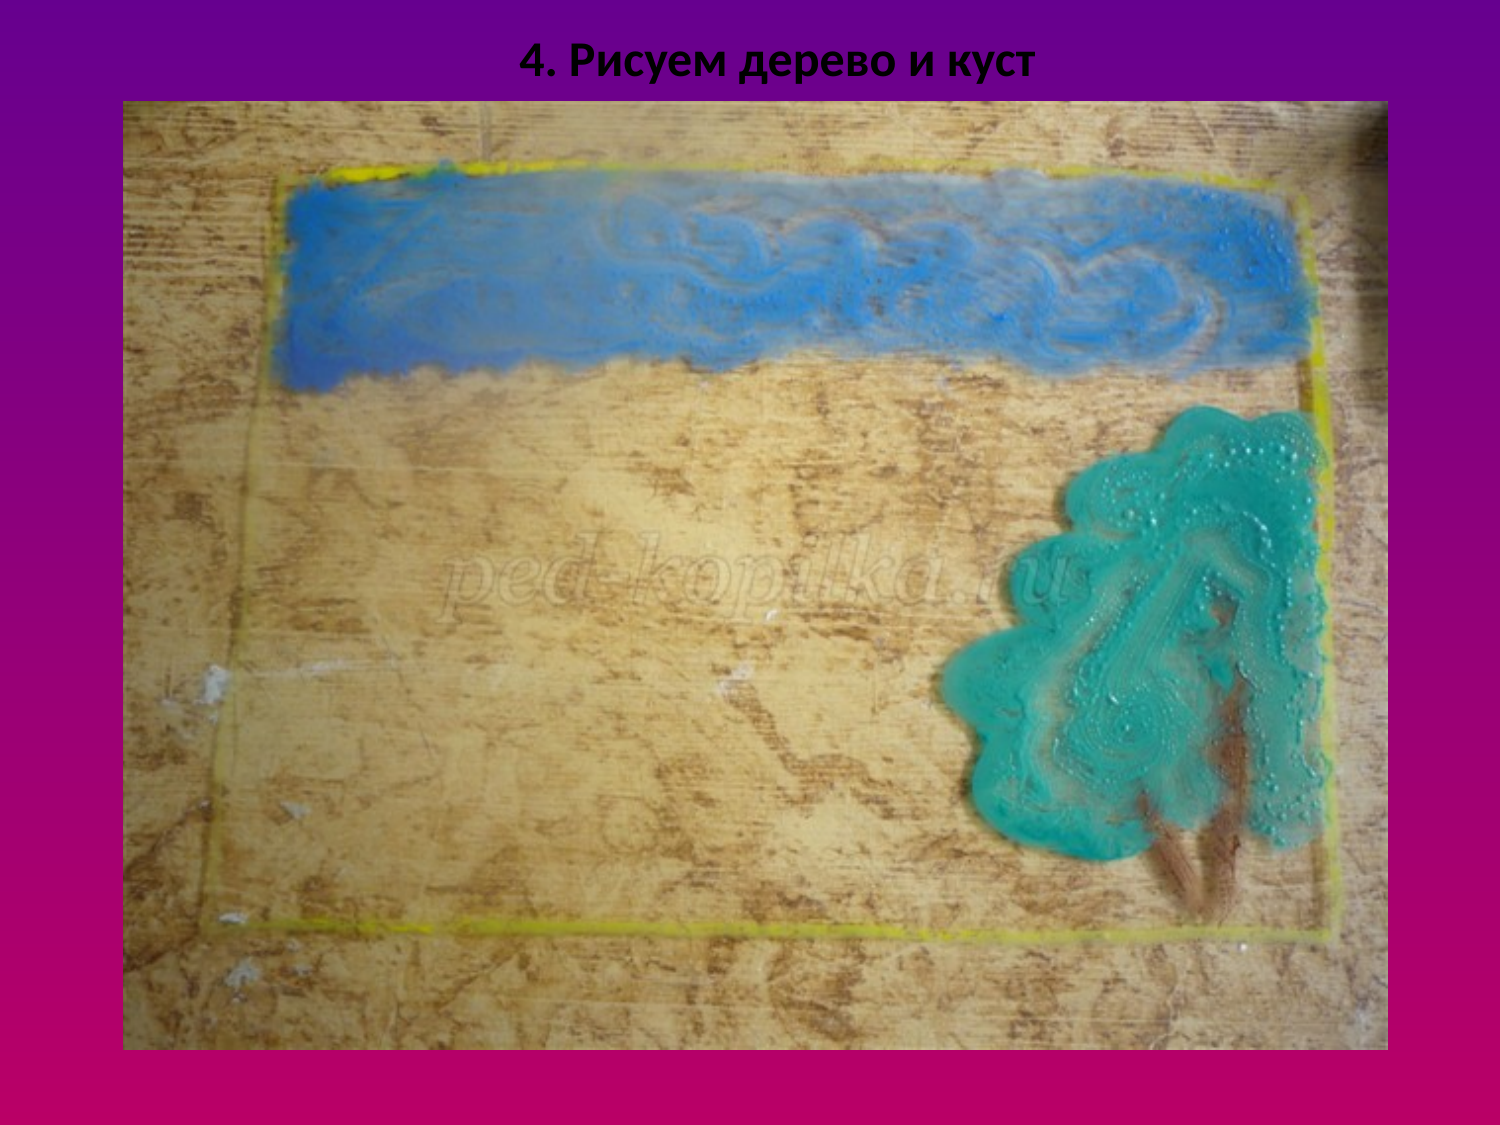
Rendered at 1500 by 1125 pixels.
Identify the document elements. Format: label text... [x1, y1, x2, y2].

picture [123, 101, 1389, 1050]
text_box 4. Рисуем дерево и куст [504, 19, 1051, 94]
